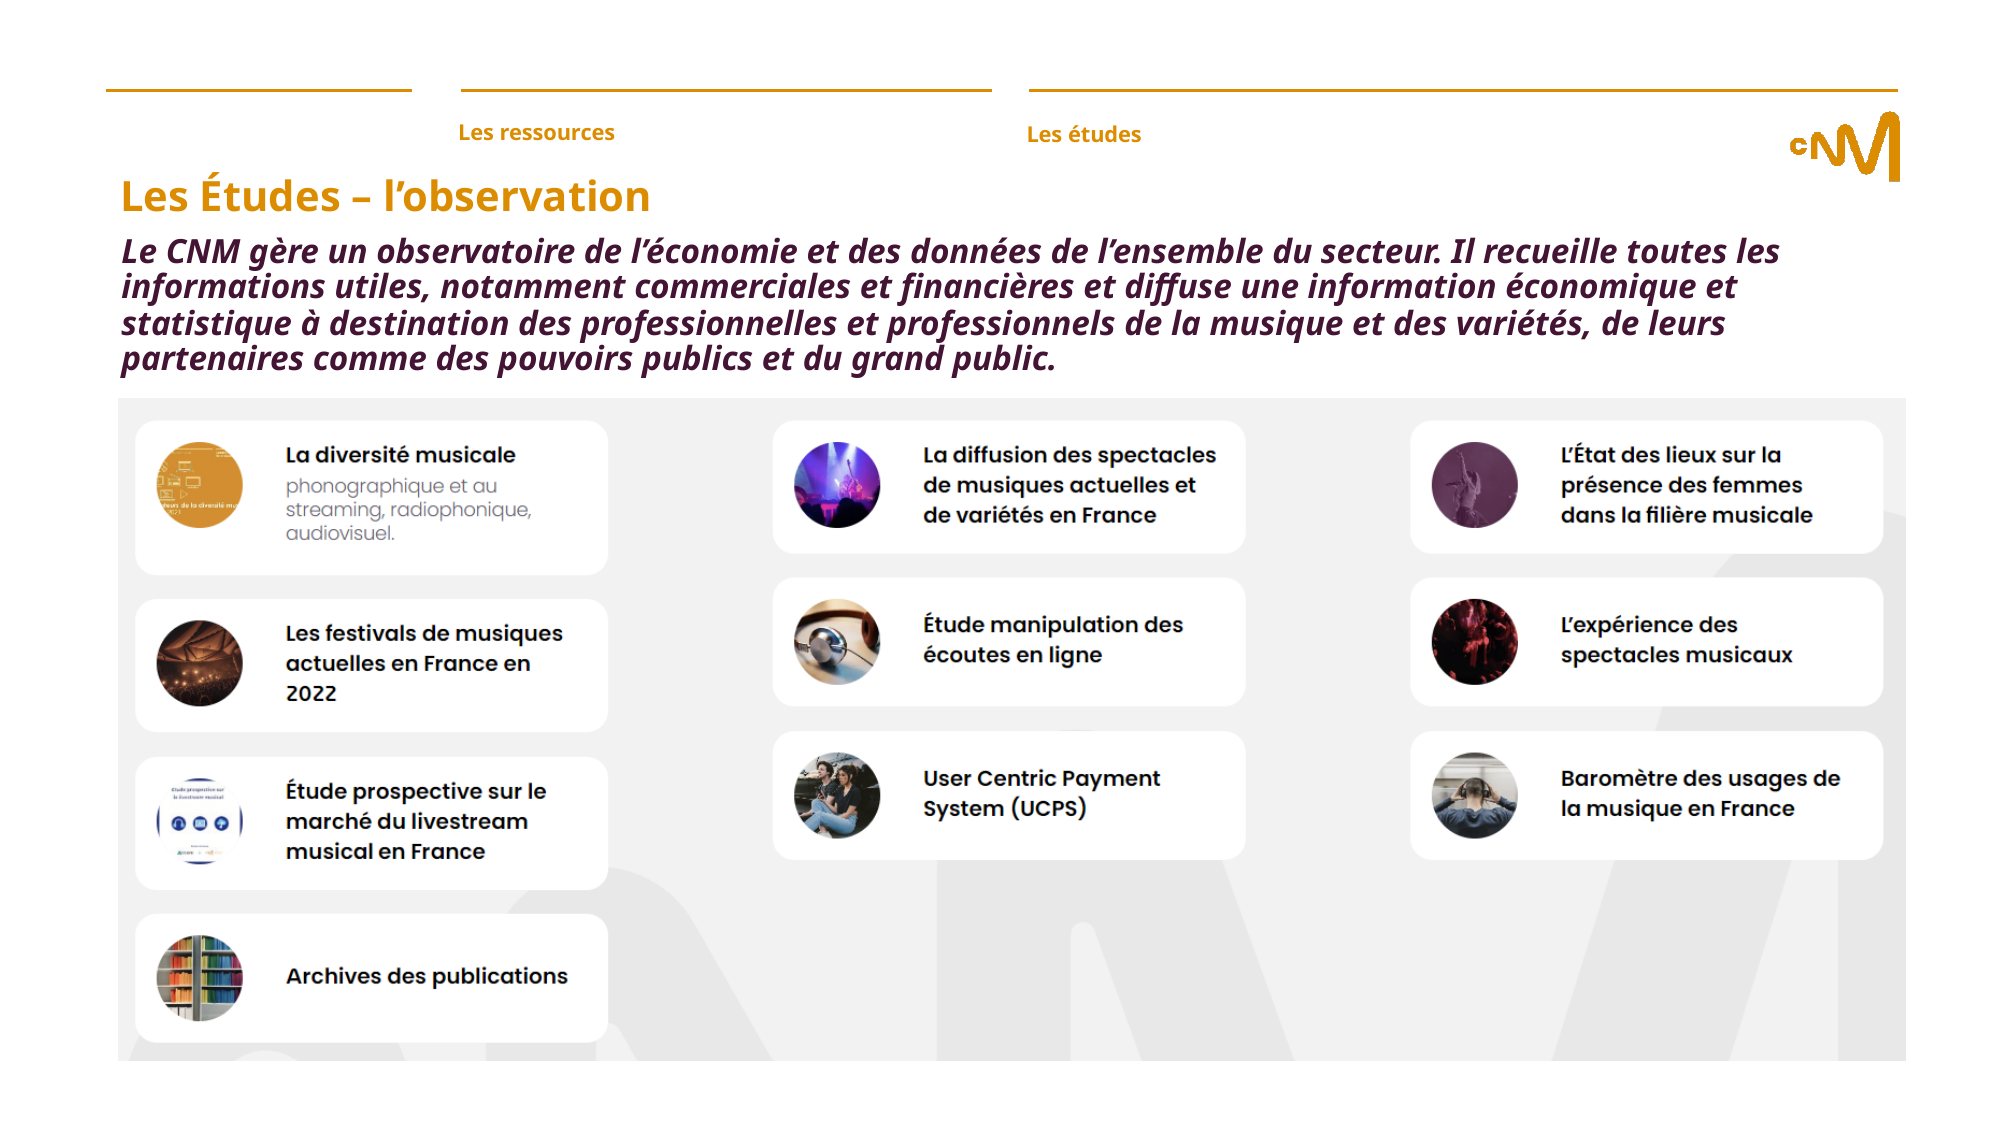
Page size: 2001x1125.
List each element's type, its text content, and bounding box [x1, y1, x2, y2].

list Les Études – l’observation [105, 167, 1557, 227]
list Les ressources [443, 114, 1032, 175]
picture [118, 398, 1906, 1062]
list Le CNM gère un observatoire de l’économie et des données de l’ensemble du secteur. Il recueille toutes les informations utiles, notamment commerciales et financières et diffuse une information économique et statistique à destination des professionnelles et professionnels de la musique et des variétés, de leurs partenaires comme des pouvoirs publics et du grand public. [106, 226, 1883, 384]
picture [1748, 69, 1941, 223]
list Les études [1011, 116, 1600, 176]
